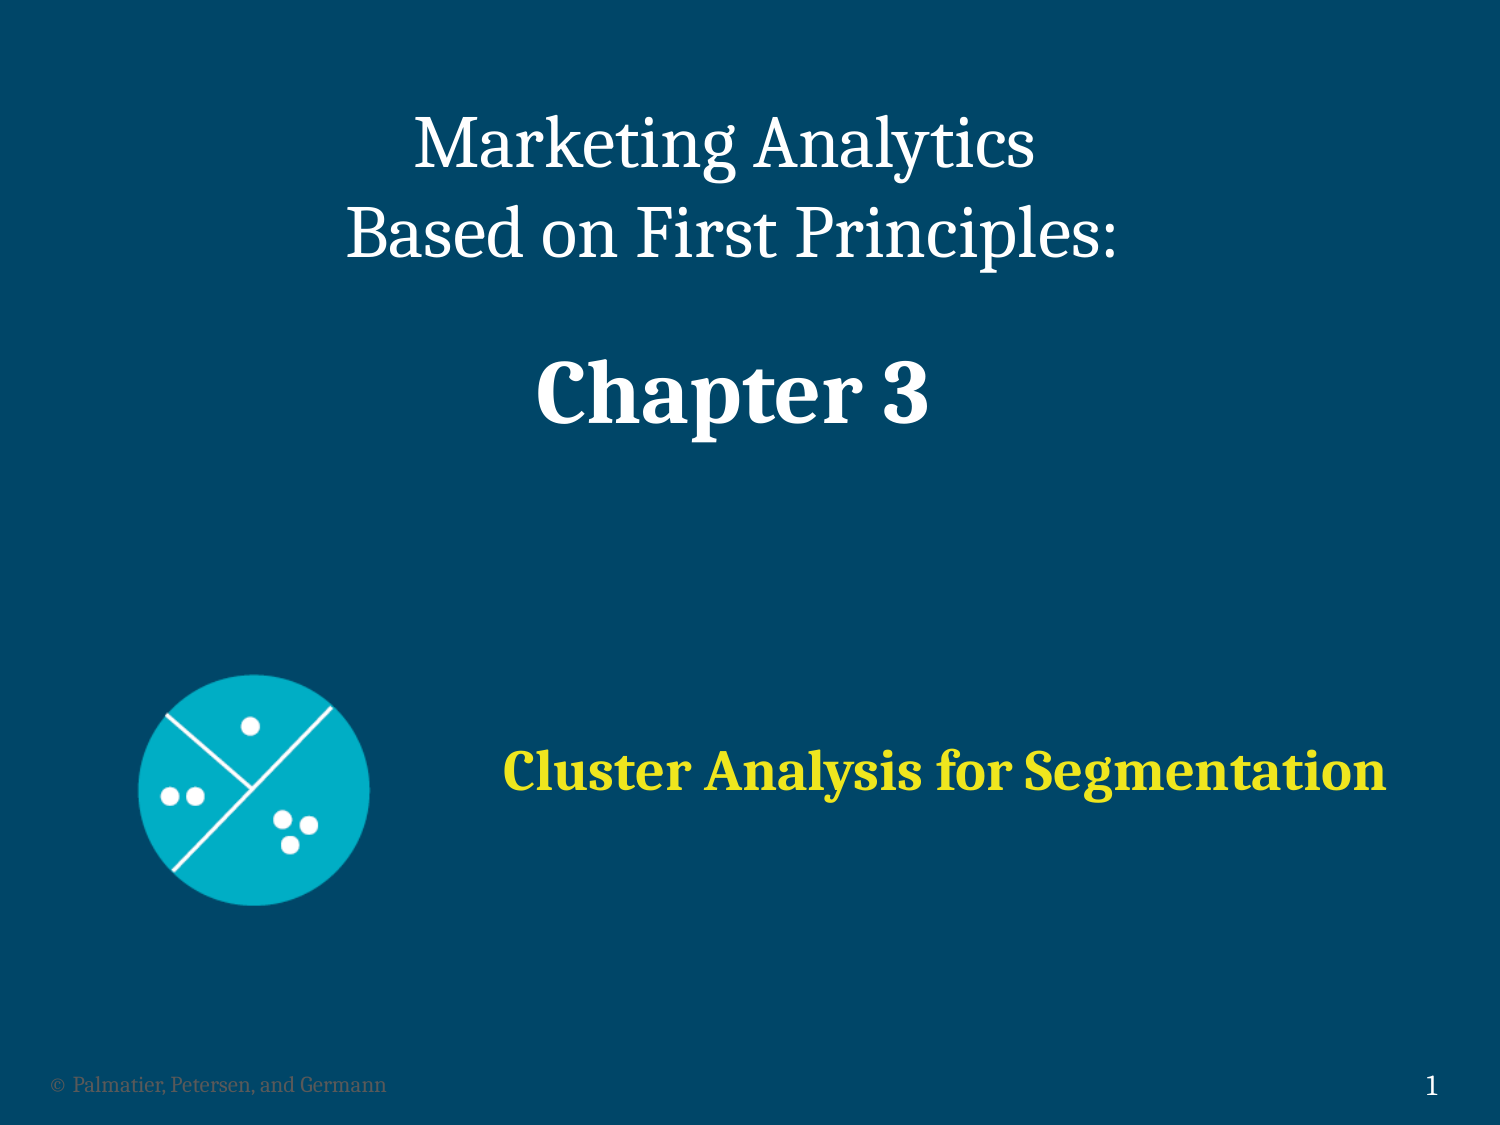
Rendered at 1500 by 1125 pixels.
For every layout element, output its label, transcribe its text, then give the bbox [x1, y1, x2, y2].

footer © Palmatier, Petersen, and Germann [33, 1053, 1038, 1114]
slide_number 1 [1361, 1053, 1453, 1114]
text_box Cluster Analysis for Segmentation [397, 725, 1500, 810]
picture [139, 676, 369, 905]
text_box Marketing Analytics Based on First Principles: Chapter 3 [118, 84, 1348, 450]
